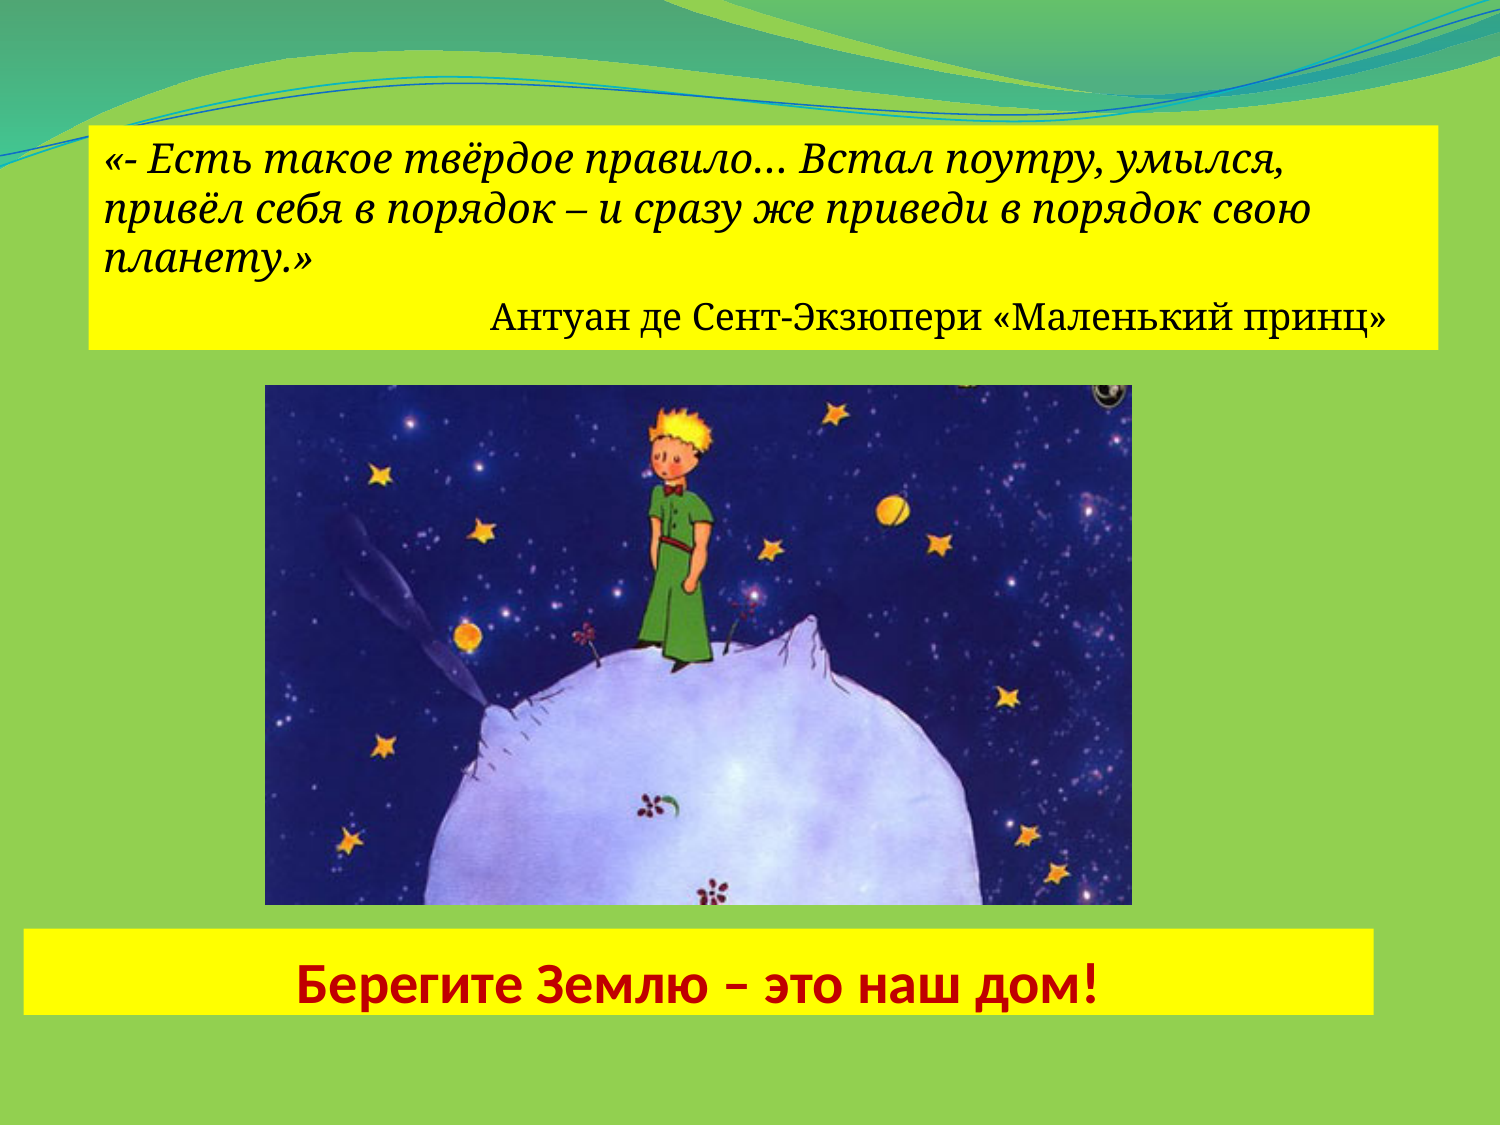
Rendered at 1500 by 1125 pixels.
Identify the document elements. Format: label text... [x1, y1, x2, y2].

list «- Есть такое твёрдое правило… Встал поутру, умылся, привёл себя в порядок – и сразу же приведи в порядок свою планету.» Антуан де Сент-Экзюпери «Маленький принц» [88, 125, 1439, 350]
picture [265, 385, 1133, 906]
title Берегите Землю – это наш дом! [23, 928, 1374, 1015]
